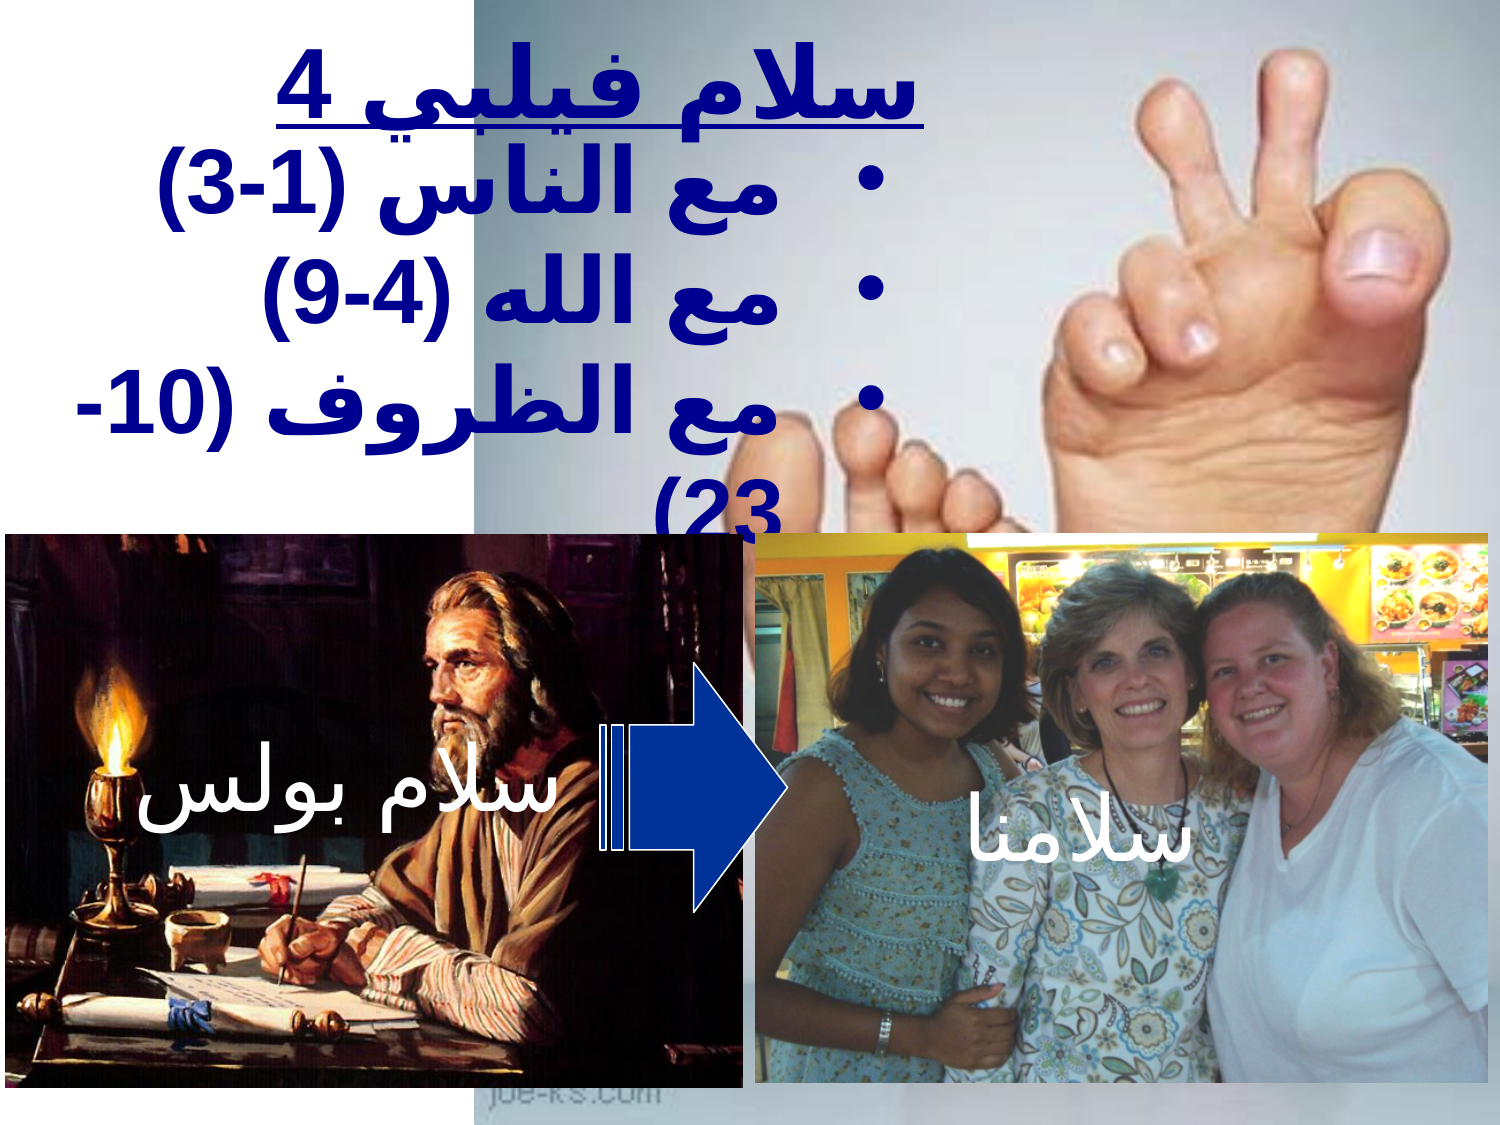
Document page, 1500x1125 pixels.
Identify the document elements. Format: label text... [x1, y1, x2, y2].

title سلام فيلبي 4 [0, 0, 472, 163]
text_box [755, 533, 1488, 1083]
picture [474, 0, 1500, 1125]
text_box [5, 534, 744, 1088]
text_box مع الناس (1-3) مع الله (4-9) مع الظروف (10-23) [12, 149, 469, 532]
